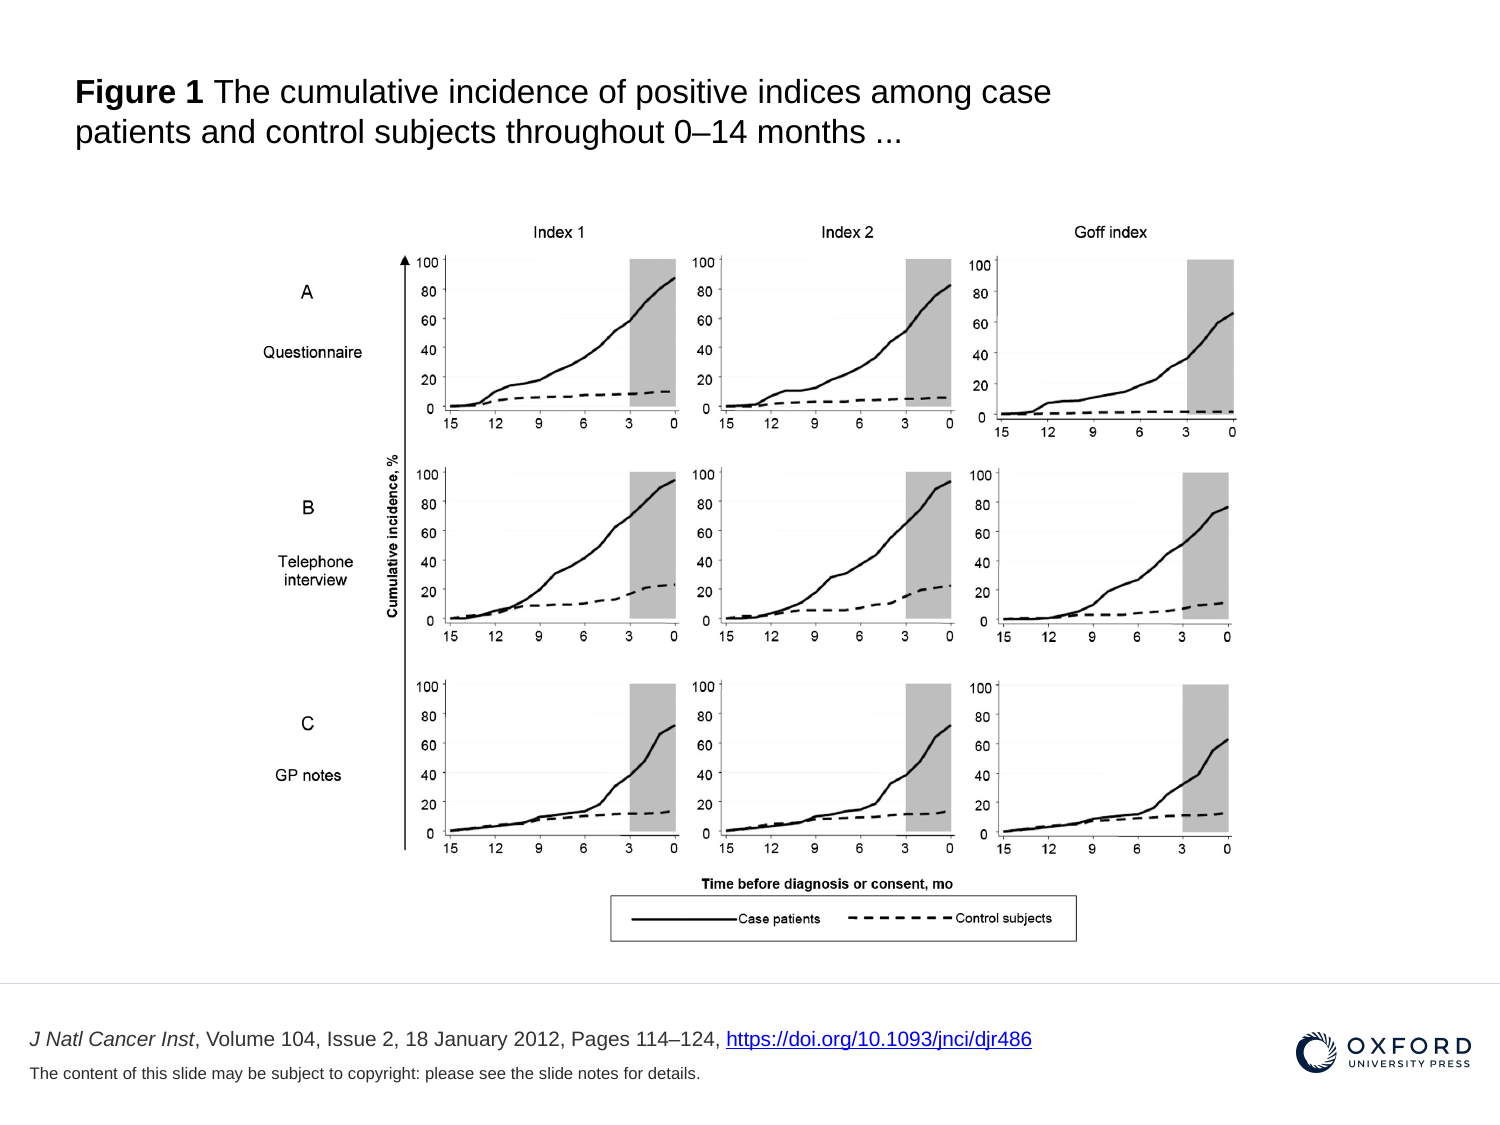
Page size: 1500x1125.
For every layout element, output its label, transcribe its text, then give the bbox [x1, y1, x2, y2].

title Figure 1 The cumulative incidence of positive indices among case patients and control subjects throughout 0–14 months ... [75, 69, 1078, 171]
footer J Natl Cancer Inst, Volume 104, Issue 2, 18 January 2012, Pages 114–124, https://doi.org/10.1093/jnci/djr486 The content of this slide may be subject to copyright: please see the slide notes for details. [0, 983, 1260, 1125]
picture [262, 224, 1238, 943]
picture [1296, 1032, 1471, 1073]
